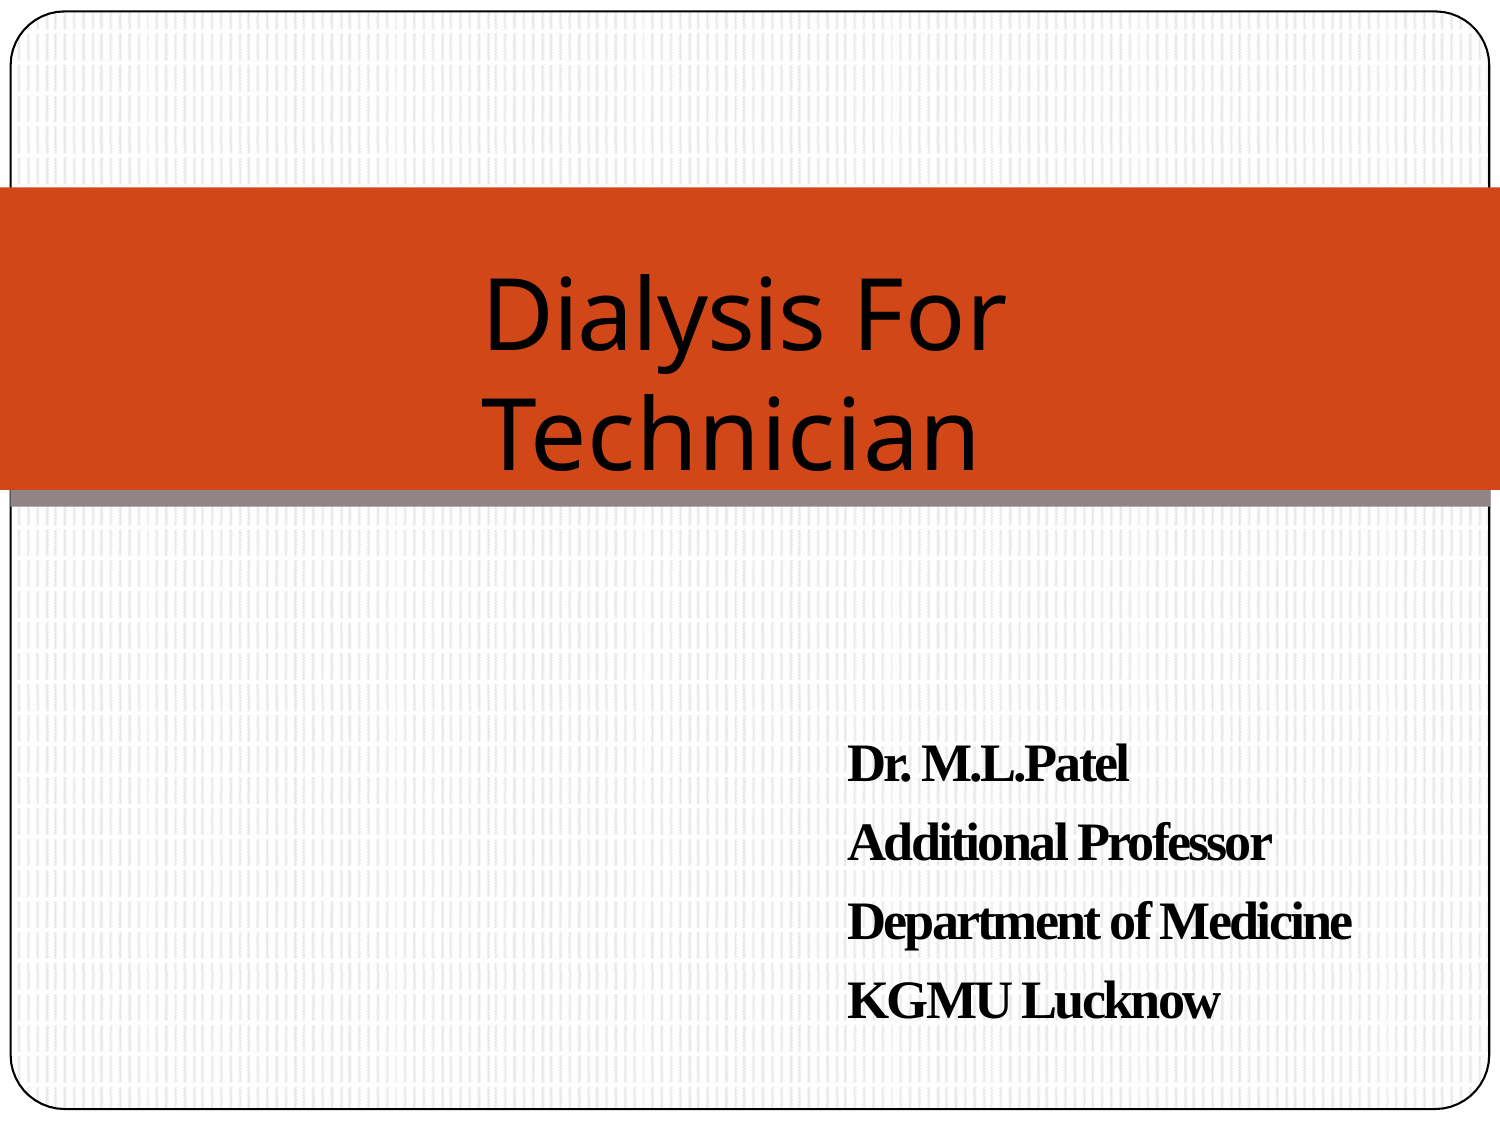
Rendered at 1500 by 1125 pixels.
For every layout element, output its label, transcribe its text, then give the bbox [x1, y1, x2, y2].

title Dialysis For Technician [0, 187, 1500, 490]
text_box [10, 507, 1490, 1110]
text_box [10, 490, 1491, 507]
text_box [10, 11, 1490, 187]
text_box [0, 0, 1500, 187]
text_box [10, 11, 56, 59]
text_box [1436, 1059, 1490, 1110]
text_box [10, 1061, 63, 1110]
text_box Dr. M.L.Patel Additional Professor Department of Medicine KGMU Lucknow [574, 712, 1413, 1030]
text_box [1444, 11, 1490, 62]
text_box [0, 490, 1500, 1125]
